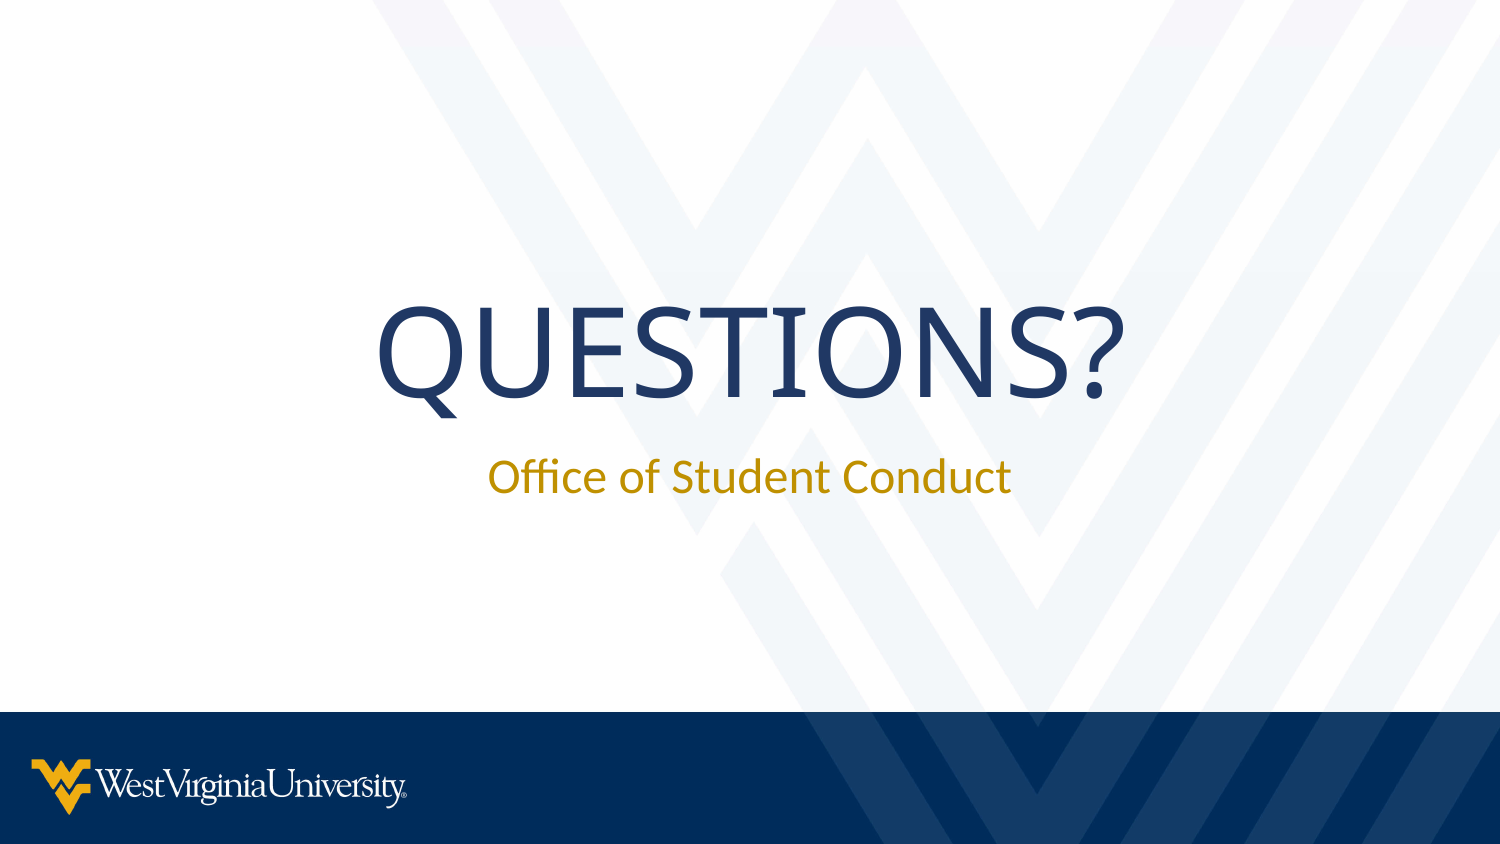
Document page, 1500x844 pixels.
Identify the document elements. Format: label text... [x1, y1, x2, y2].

subtitle Office of Student Conduct [187, 443, 1313, 647]
title QUESTIONS? [187, 138, 1313, 432]
picture [0, 0, 1500, 844]
